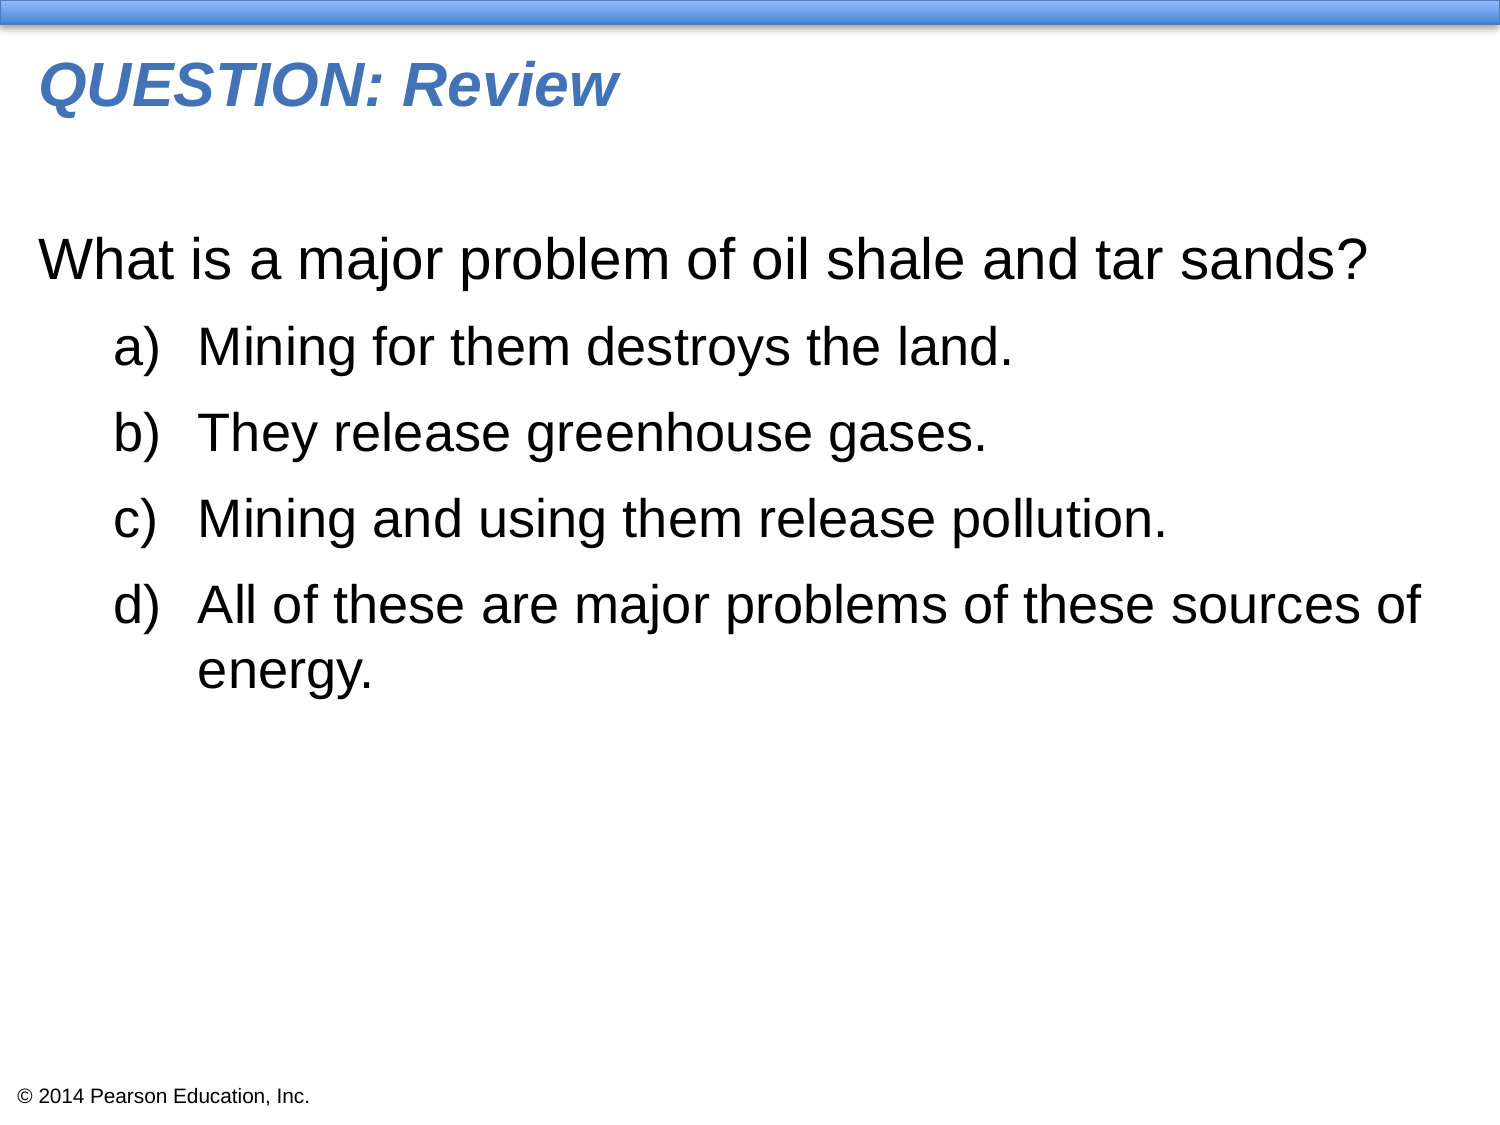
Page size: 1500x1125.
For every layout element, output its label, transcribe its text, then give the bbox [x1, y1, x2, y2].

title QUESTION: Review [23, 36, 1476, 213]
list What is a major problem of oil shale and tar sands? Mining for them destroys the land. They release greenhouse gases. Mining and using them release pollution. All of these are major problems of these sources of energy. [23, 213, 1476, 1005]
